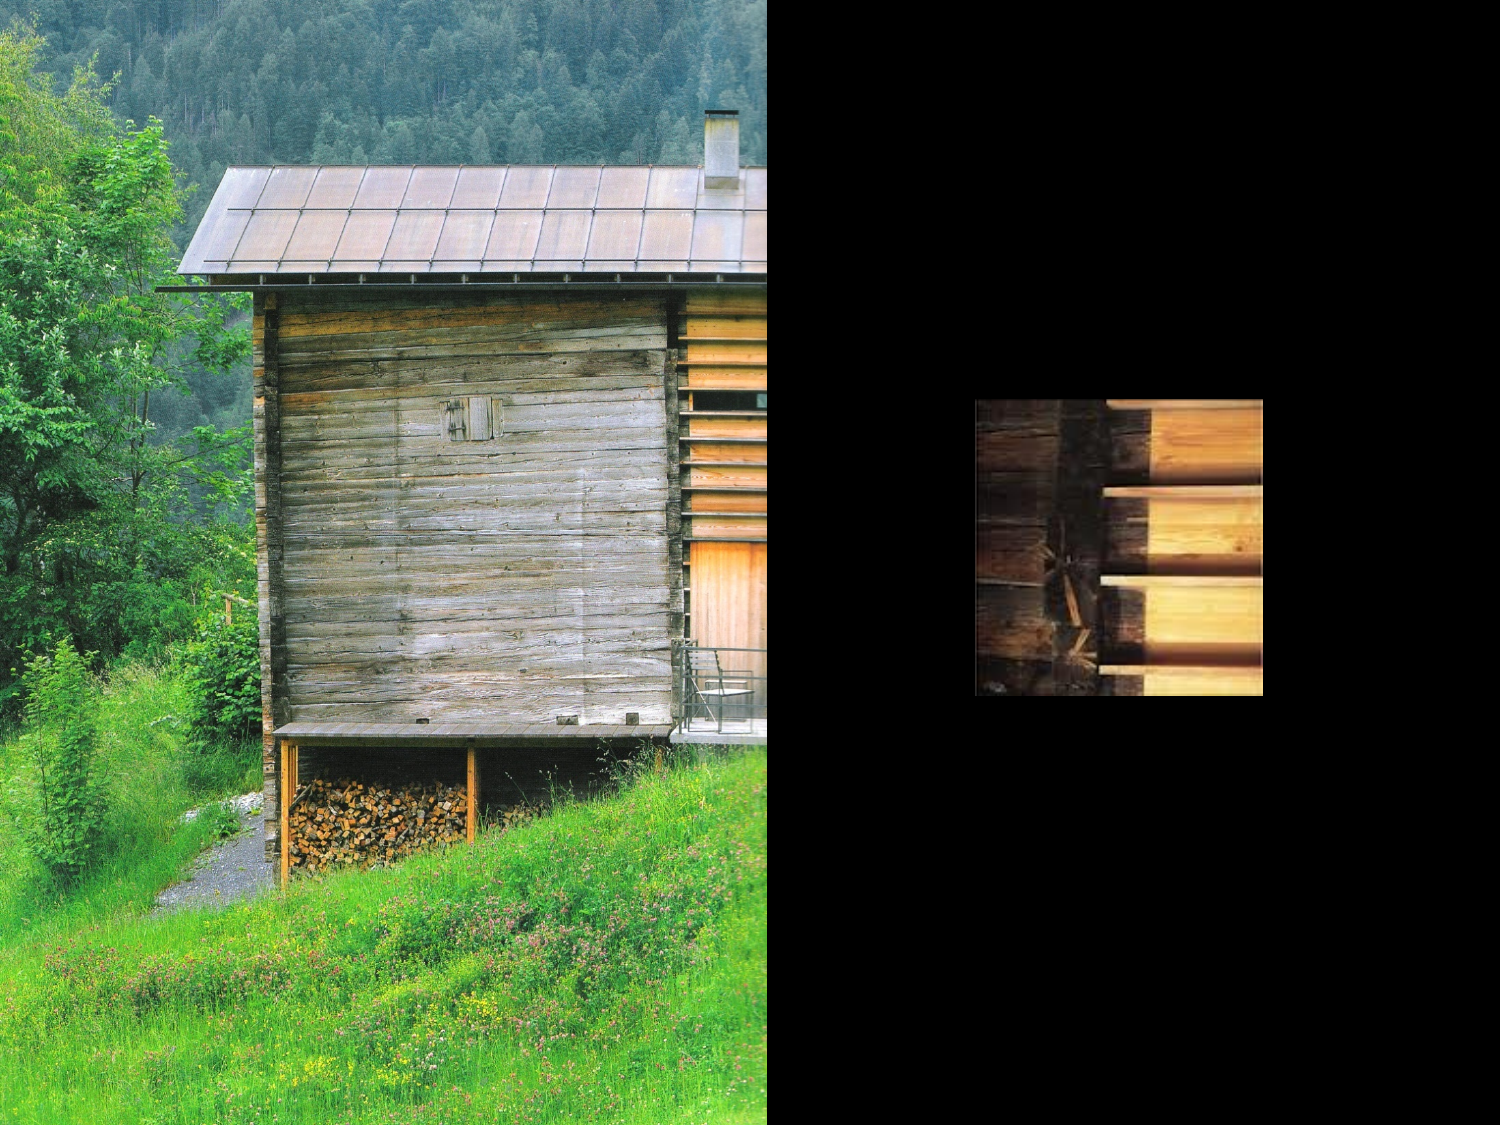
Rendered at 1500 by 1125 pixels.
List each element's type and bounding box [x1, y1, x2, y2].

picture [974, 399, 1263, 696]
picture [0, 0, 767, 1125]
